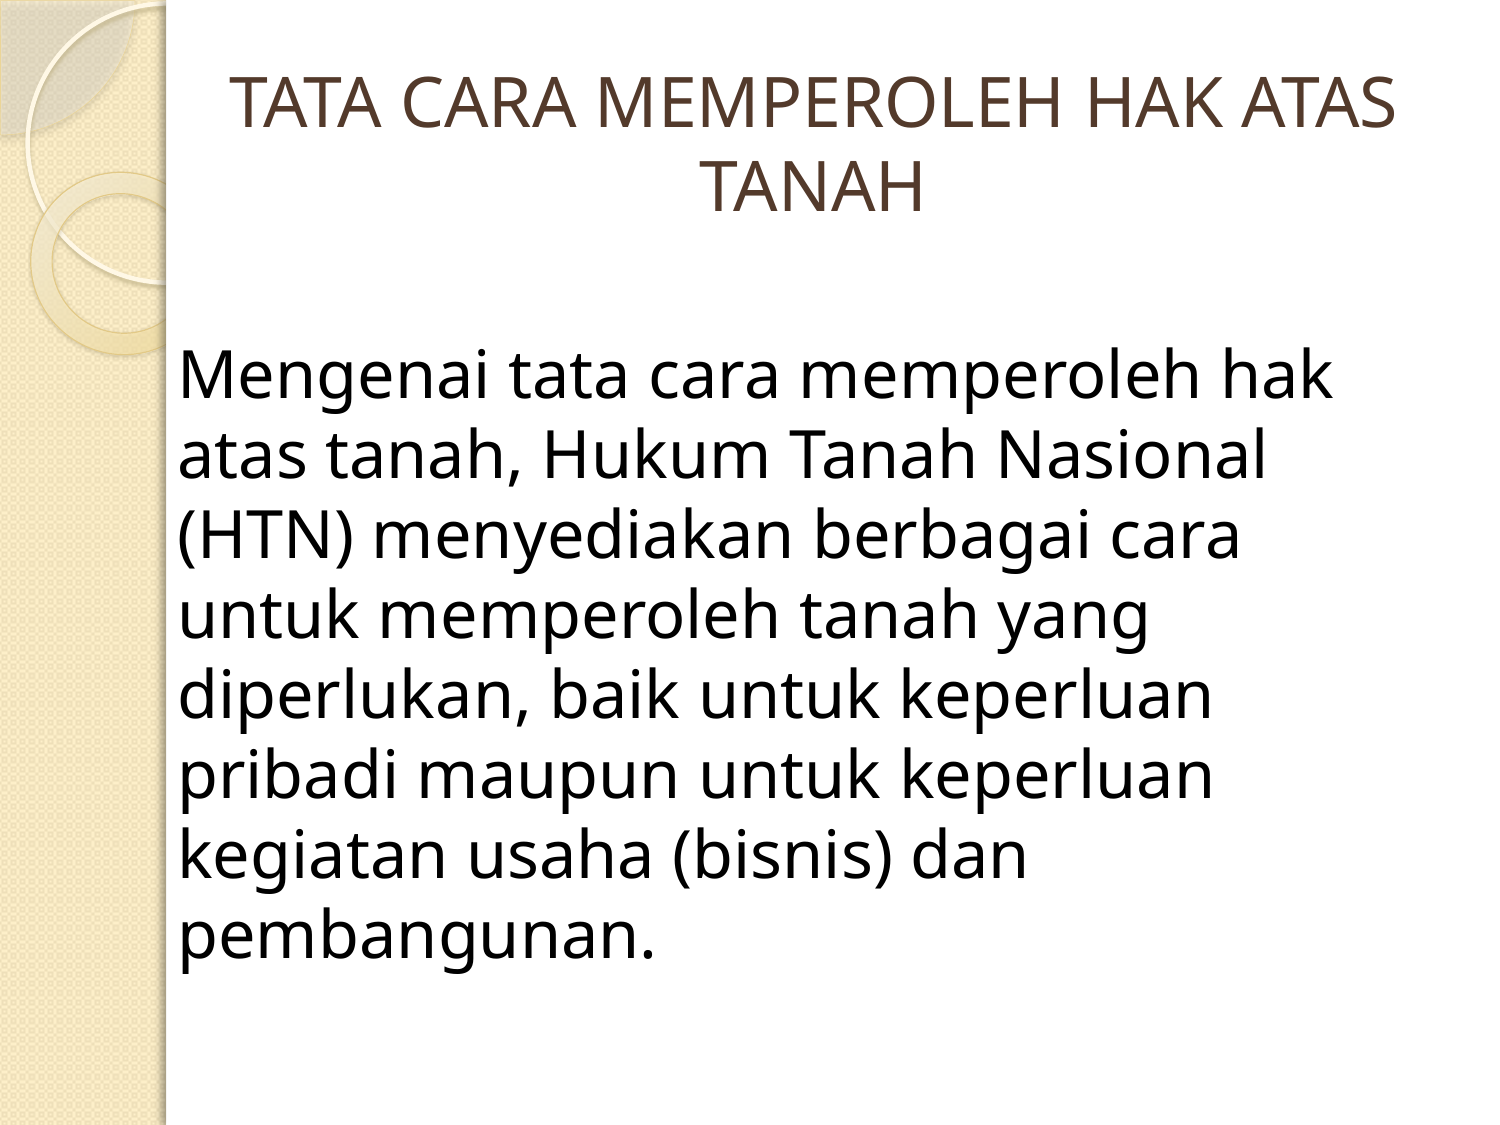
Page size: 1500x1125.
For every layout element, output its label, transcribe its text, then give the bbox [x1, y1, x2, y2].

title TATA CARA MEMPEROLEH HAK ATAS TANAH [162, 50, 1466, 233]
list Mengenai tata cara memperoleh hak atas tanah, Hukum Tanah Nasional (HTN) menyediakan berbagai cara untuk memperoleh tanah yang diperlukan, baik untuk keperluan pribadi maupun untuk keperluan kegiatan usaha (bisnis) dan pembangunan. [162, 324, 1413, 1025]
